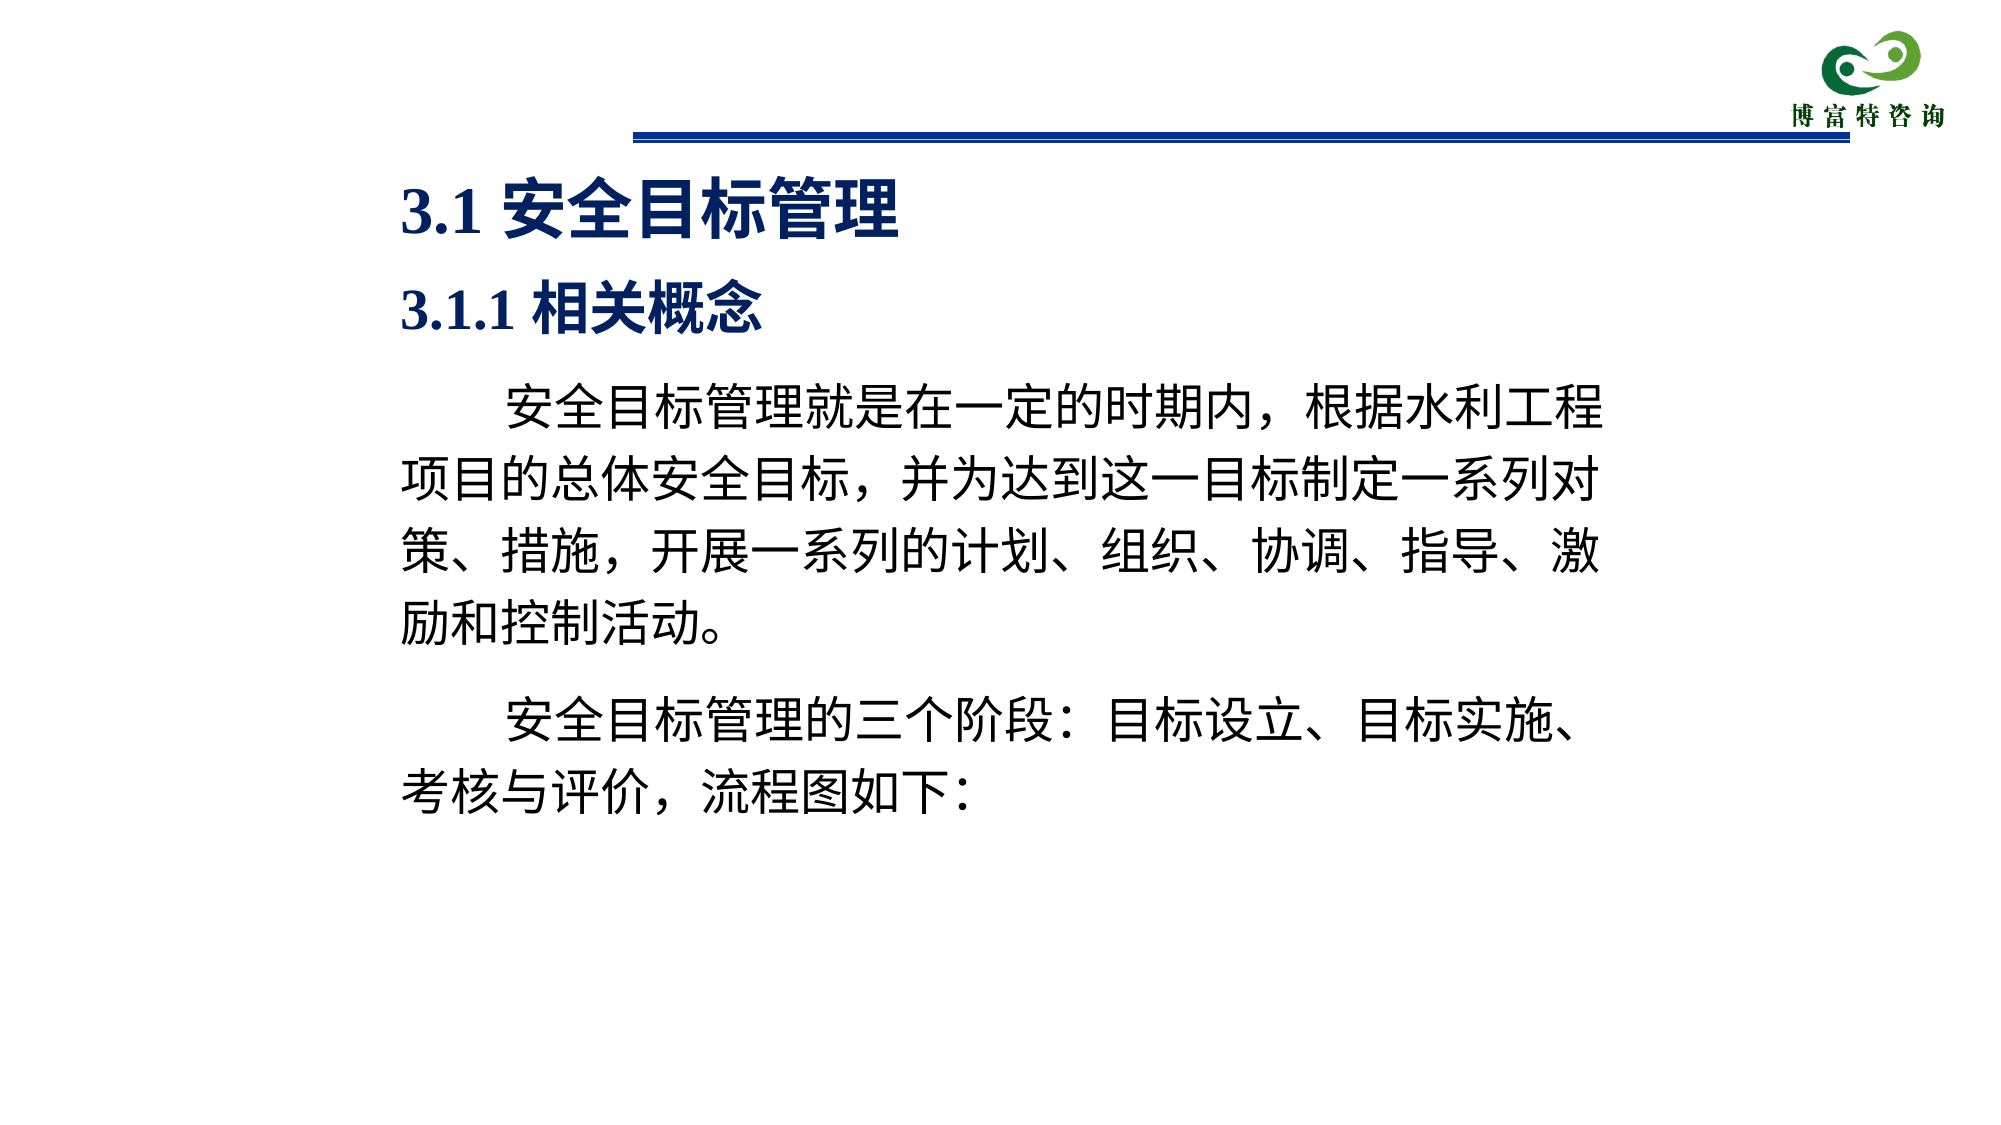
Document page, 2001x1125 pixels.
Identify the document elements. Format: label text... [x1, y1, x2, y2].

text_box 安全目标管理就是在一定的时期内，根据水利工程项目的总体安全目标，并为达到这一目标制定一系列对策、措施，开展一系列的计划、组织、协调、指导、激励和控制活动。 安全目标管理的三个阶段：目标设立、目标实施、考核与评价，流程图如下： [385, 355, 1625, 925]
text_box 3.1安全目标管理 [385, 159, 1437, 255]
text_box 3.1.1相关概念 [385, 264, 1414, 349]
picture [1772, 30, 1969, 131]
